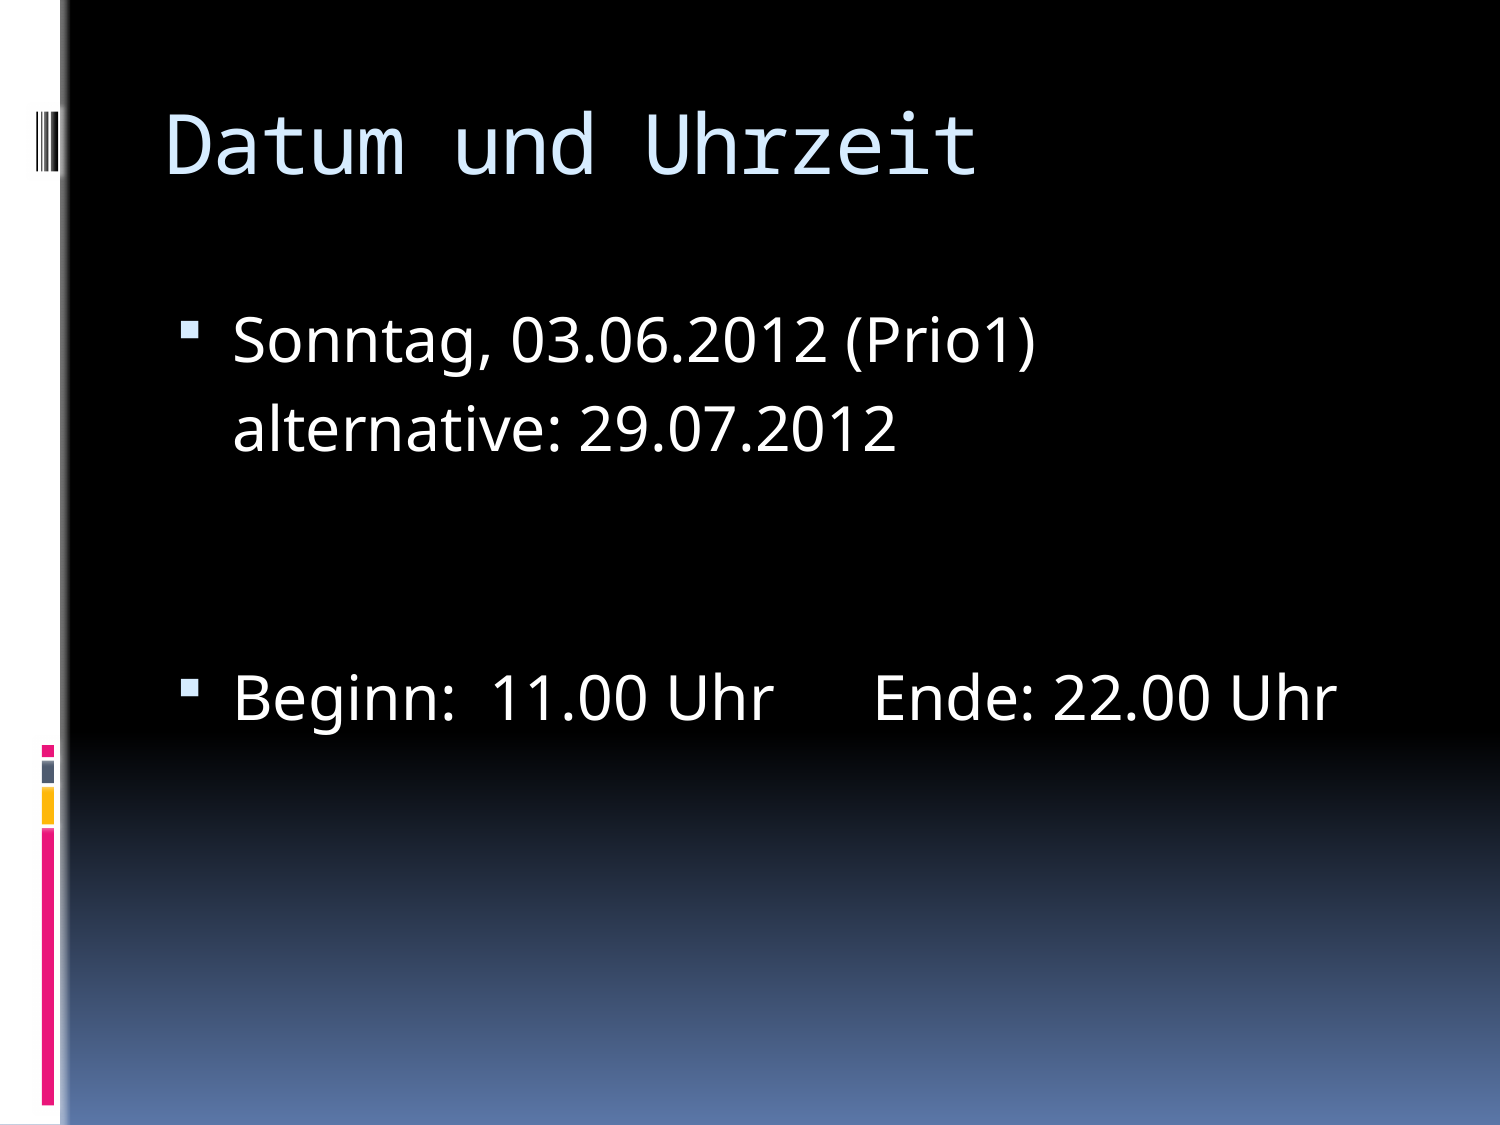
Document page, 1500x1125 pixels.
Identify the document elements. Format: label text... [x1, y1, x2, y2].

list Sonntag, 03.06.2012 (Prio1) alternative: 29.07.2012 Beginn: 11.00 Uhr Ende: 22.00 Uhr [150, 292, 1425, 1043]
title Datum und Uhrzeit [150, 83, 1425, 234]
